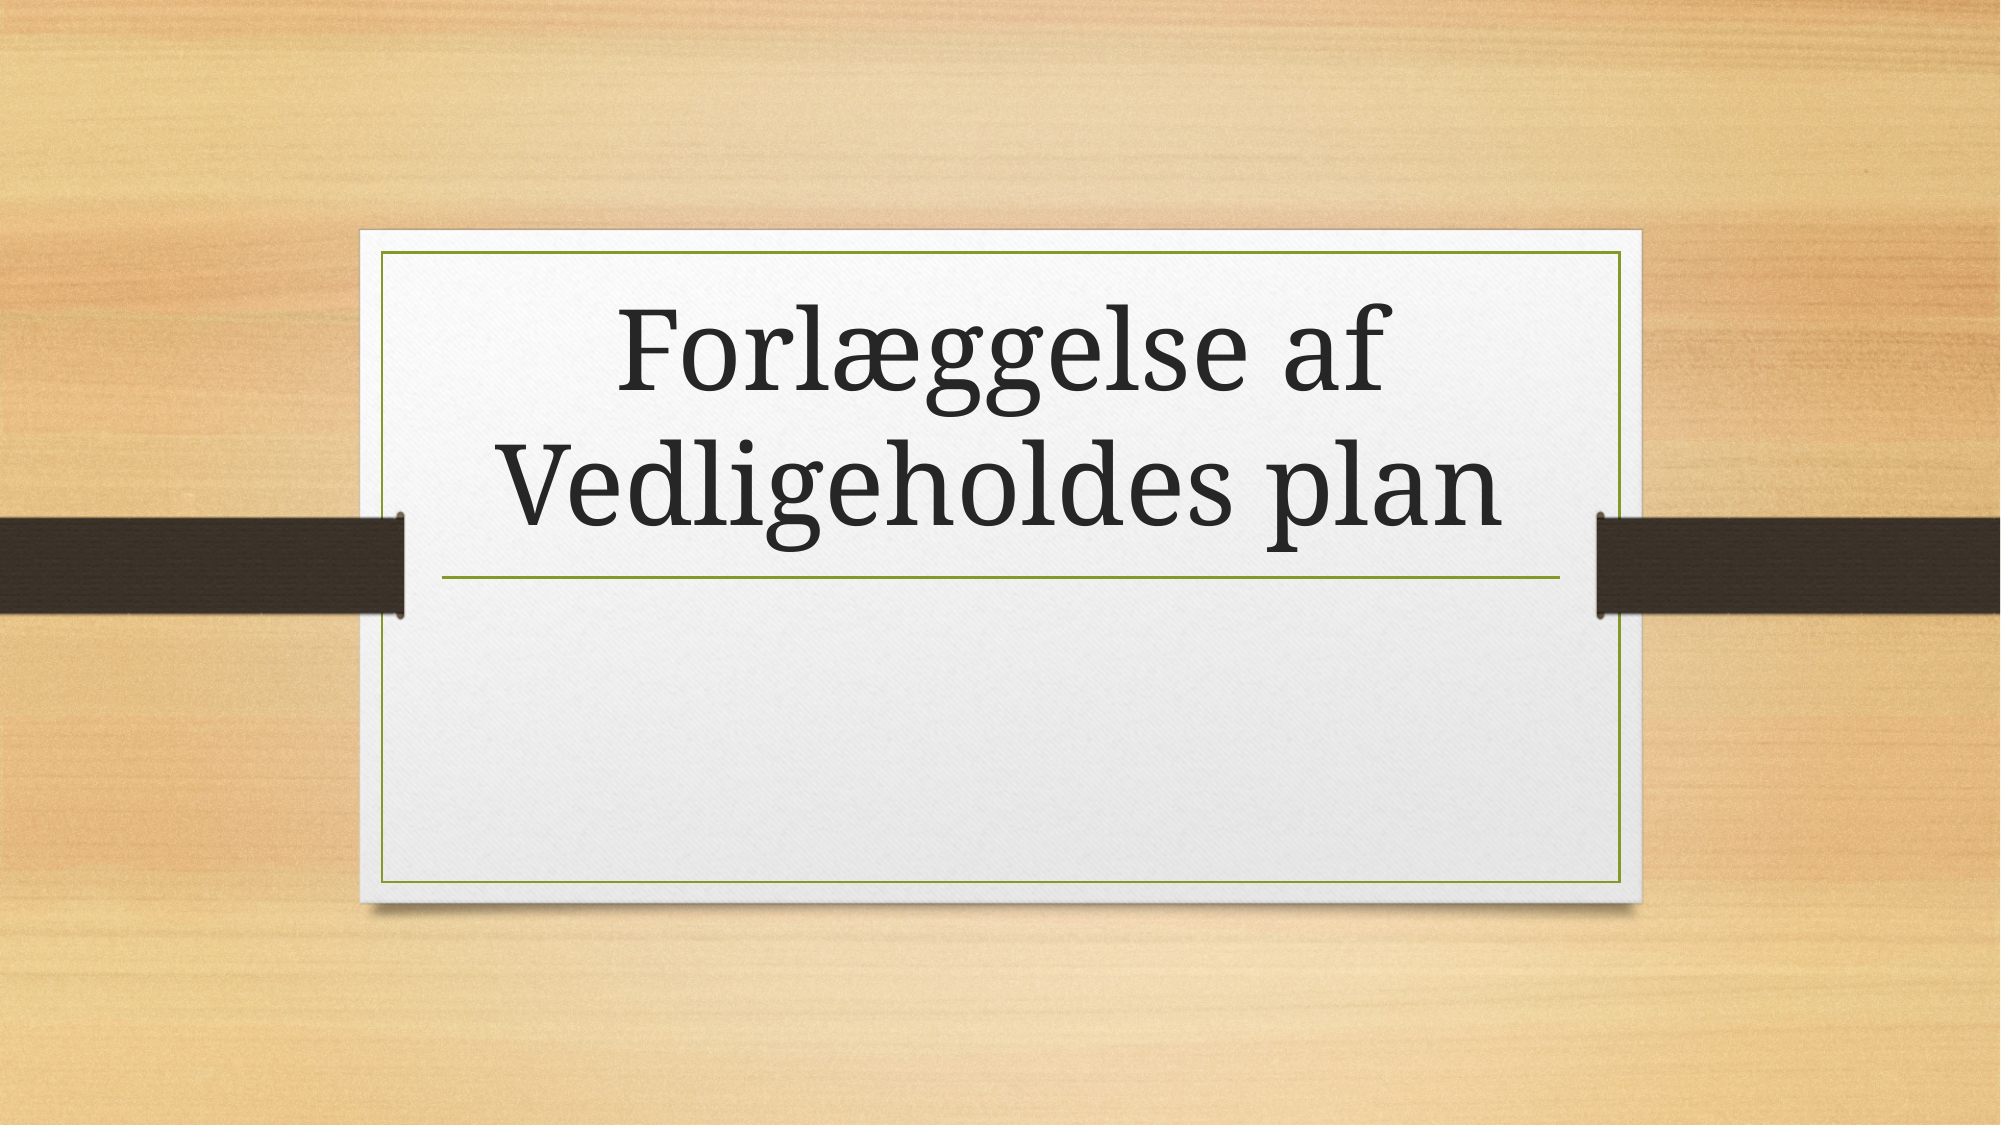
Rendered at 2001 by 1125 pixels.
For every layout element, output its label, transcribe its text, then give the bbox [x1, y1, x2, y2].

picture [0, 0, 2001, 1125]
title Forlæggelse af Vedligeholdes plan [441, 306, 1560, 556]
